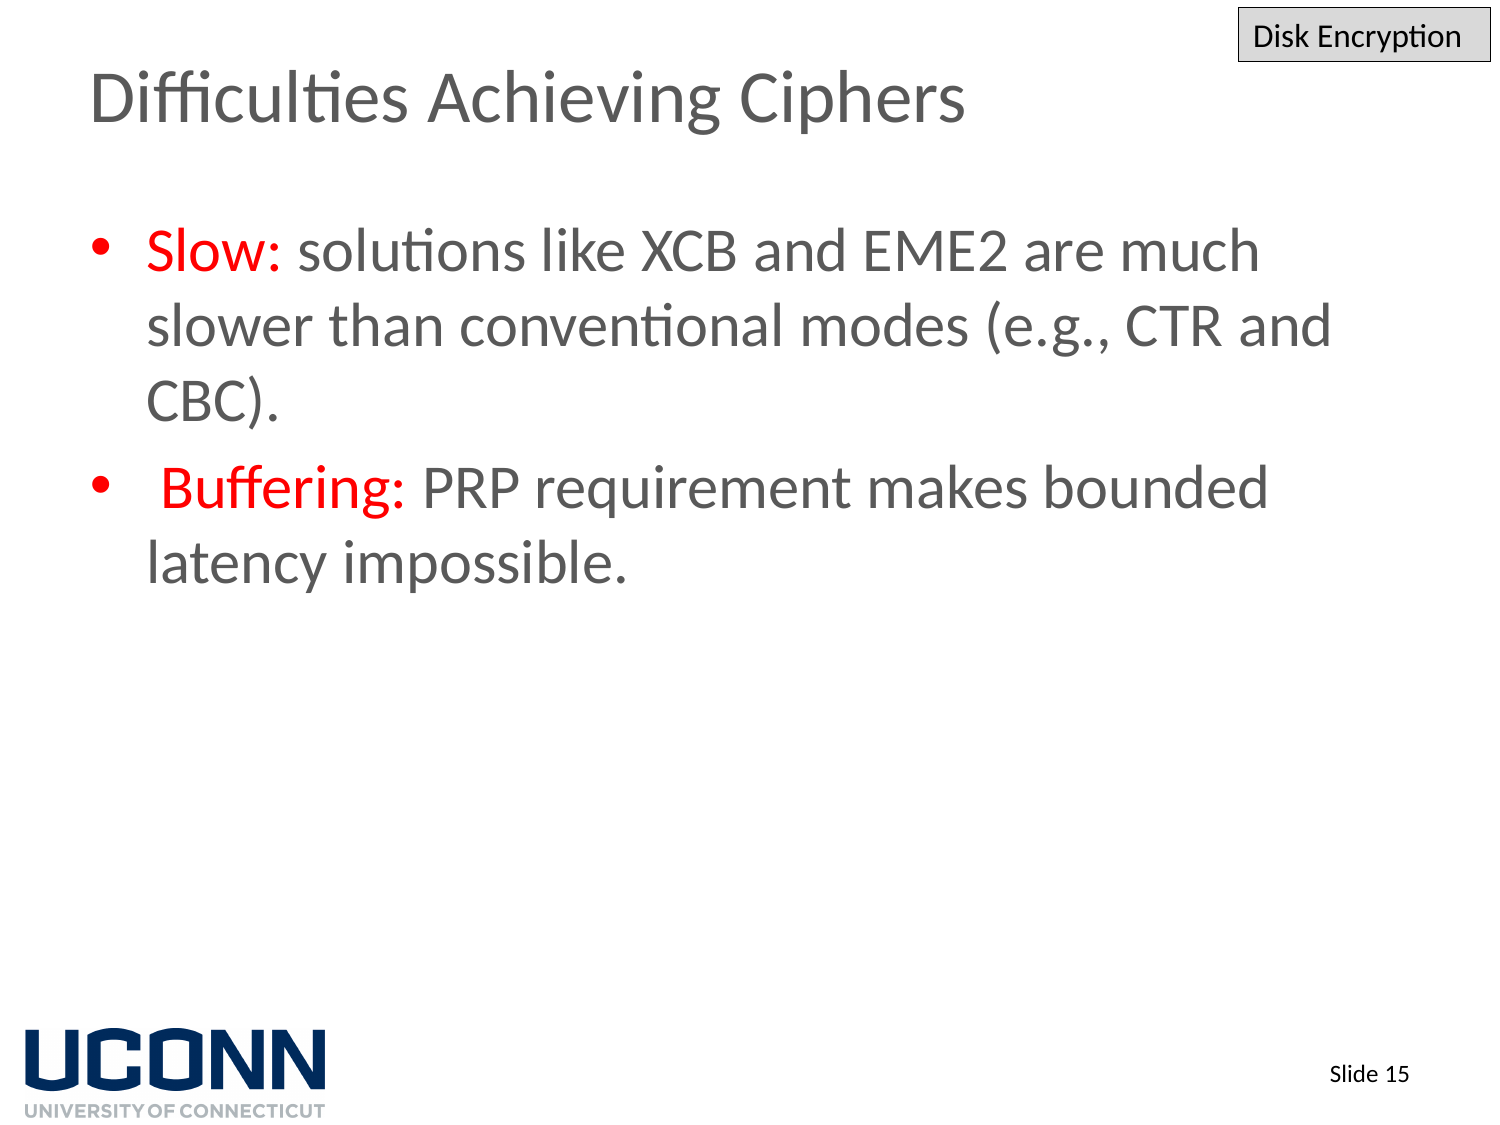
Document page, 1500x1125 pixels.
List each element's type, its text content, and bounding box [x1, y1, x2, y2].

text_box Disk Encryption [1238, 7, 1491, 62]
title Difficulties Achieving Ciphers [75, 40, 1425, 172]
picture [25, 1028, 325, 1118]
list Slow: solutions like XCB and EME2 are much slower than conventional modes (e.g., CTR and CBC). Buffering: PRP requirement makes bounded latency impossible. [75, 201, 1425, 940]
slide_number Slide 15 [1074, 1042, 1425, 1103]
